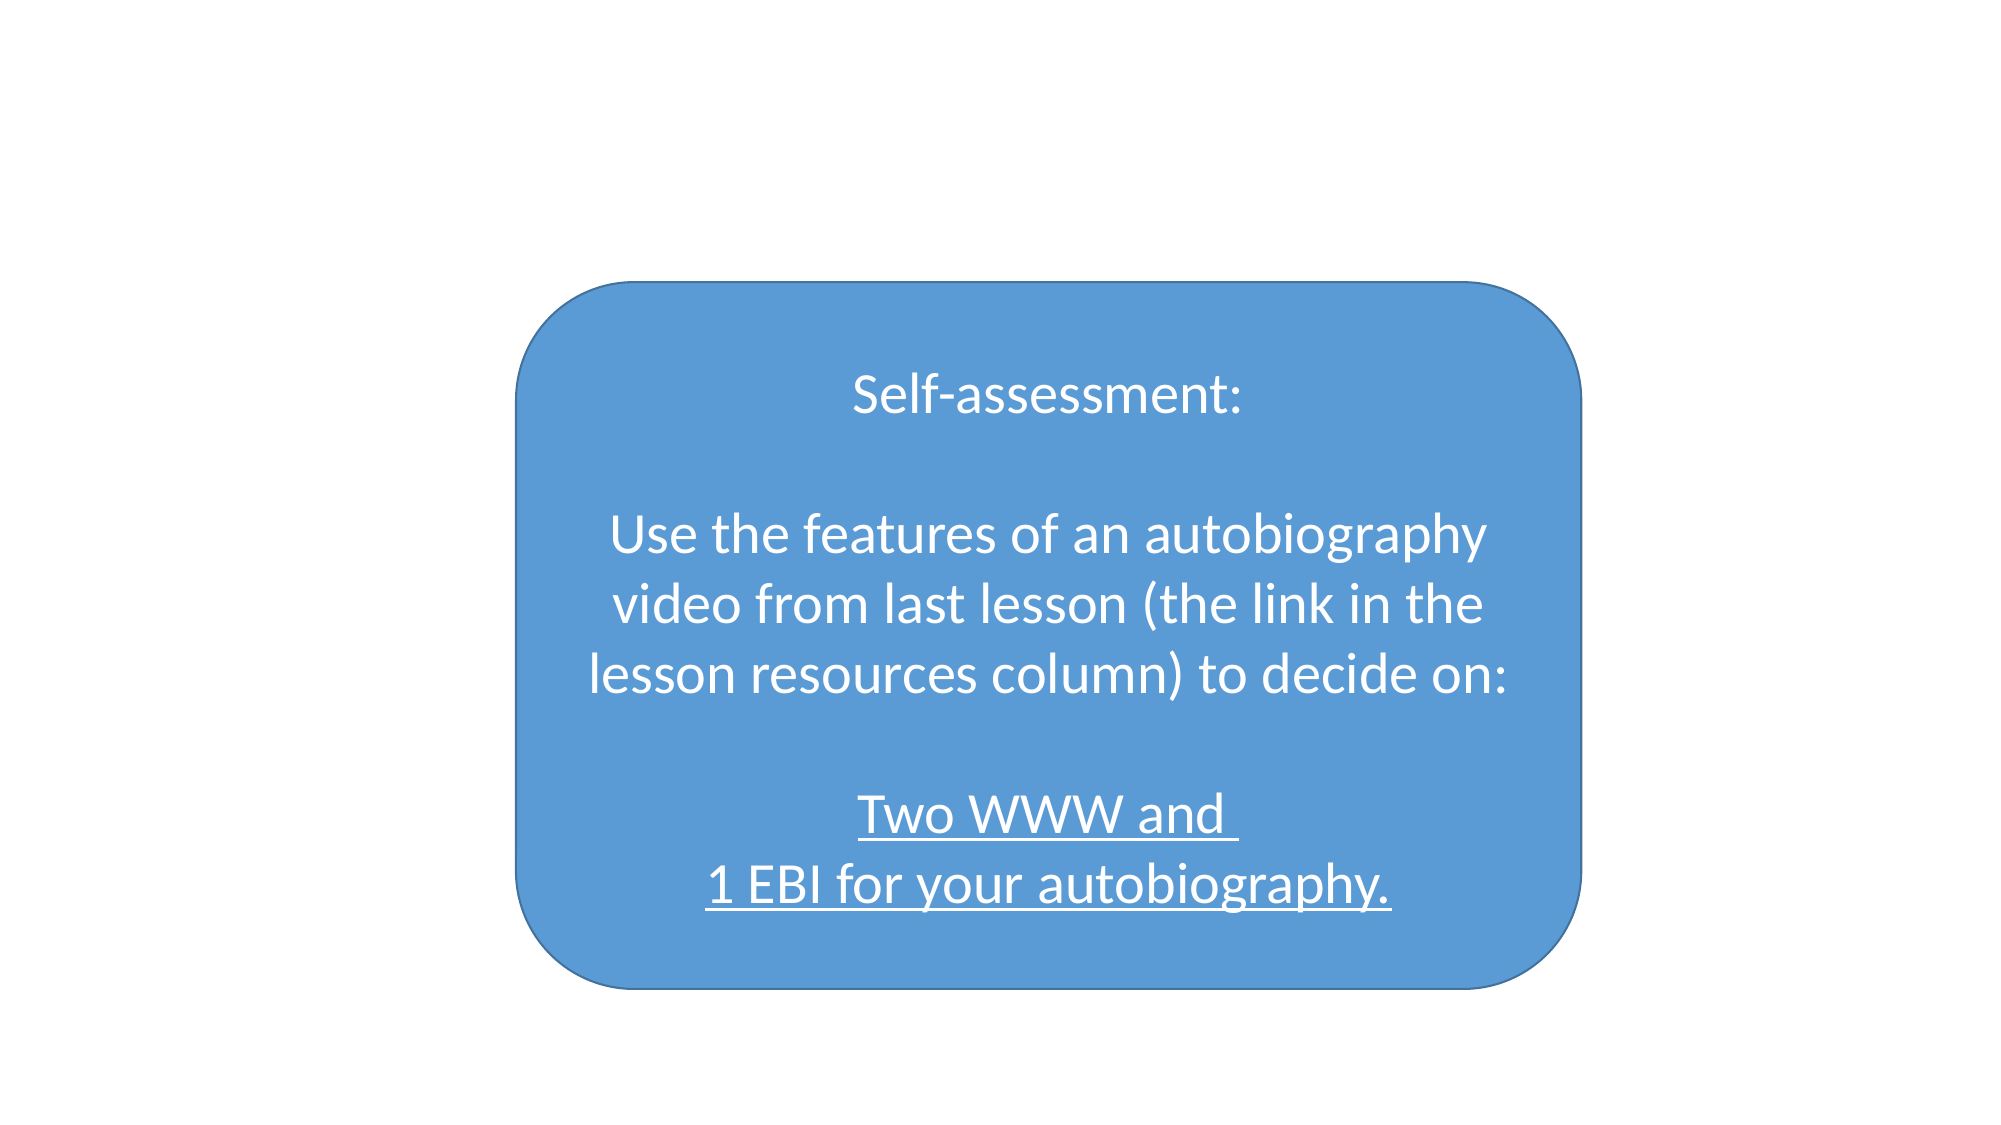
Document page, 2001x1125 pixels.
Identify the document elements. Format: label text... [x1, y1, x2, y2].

text_box Self-assessment: Use the features of an autobiography video from last lesson (the link in the lesson resources column) to decide on: Two WWW and 1 EBI for your autobiography. [514, 281, 1583, 990]
